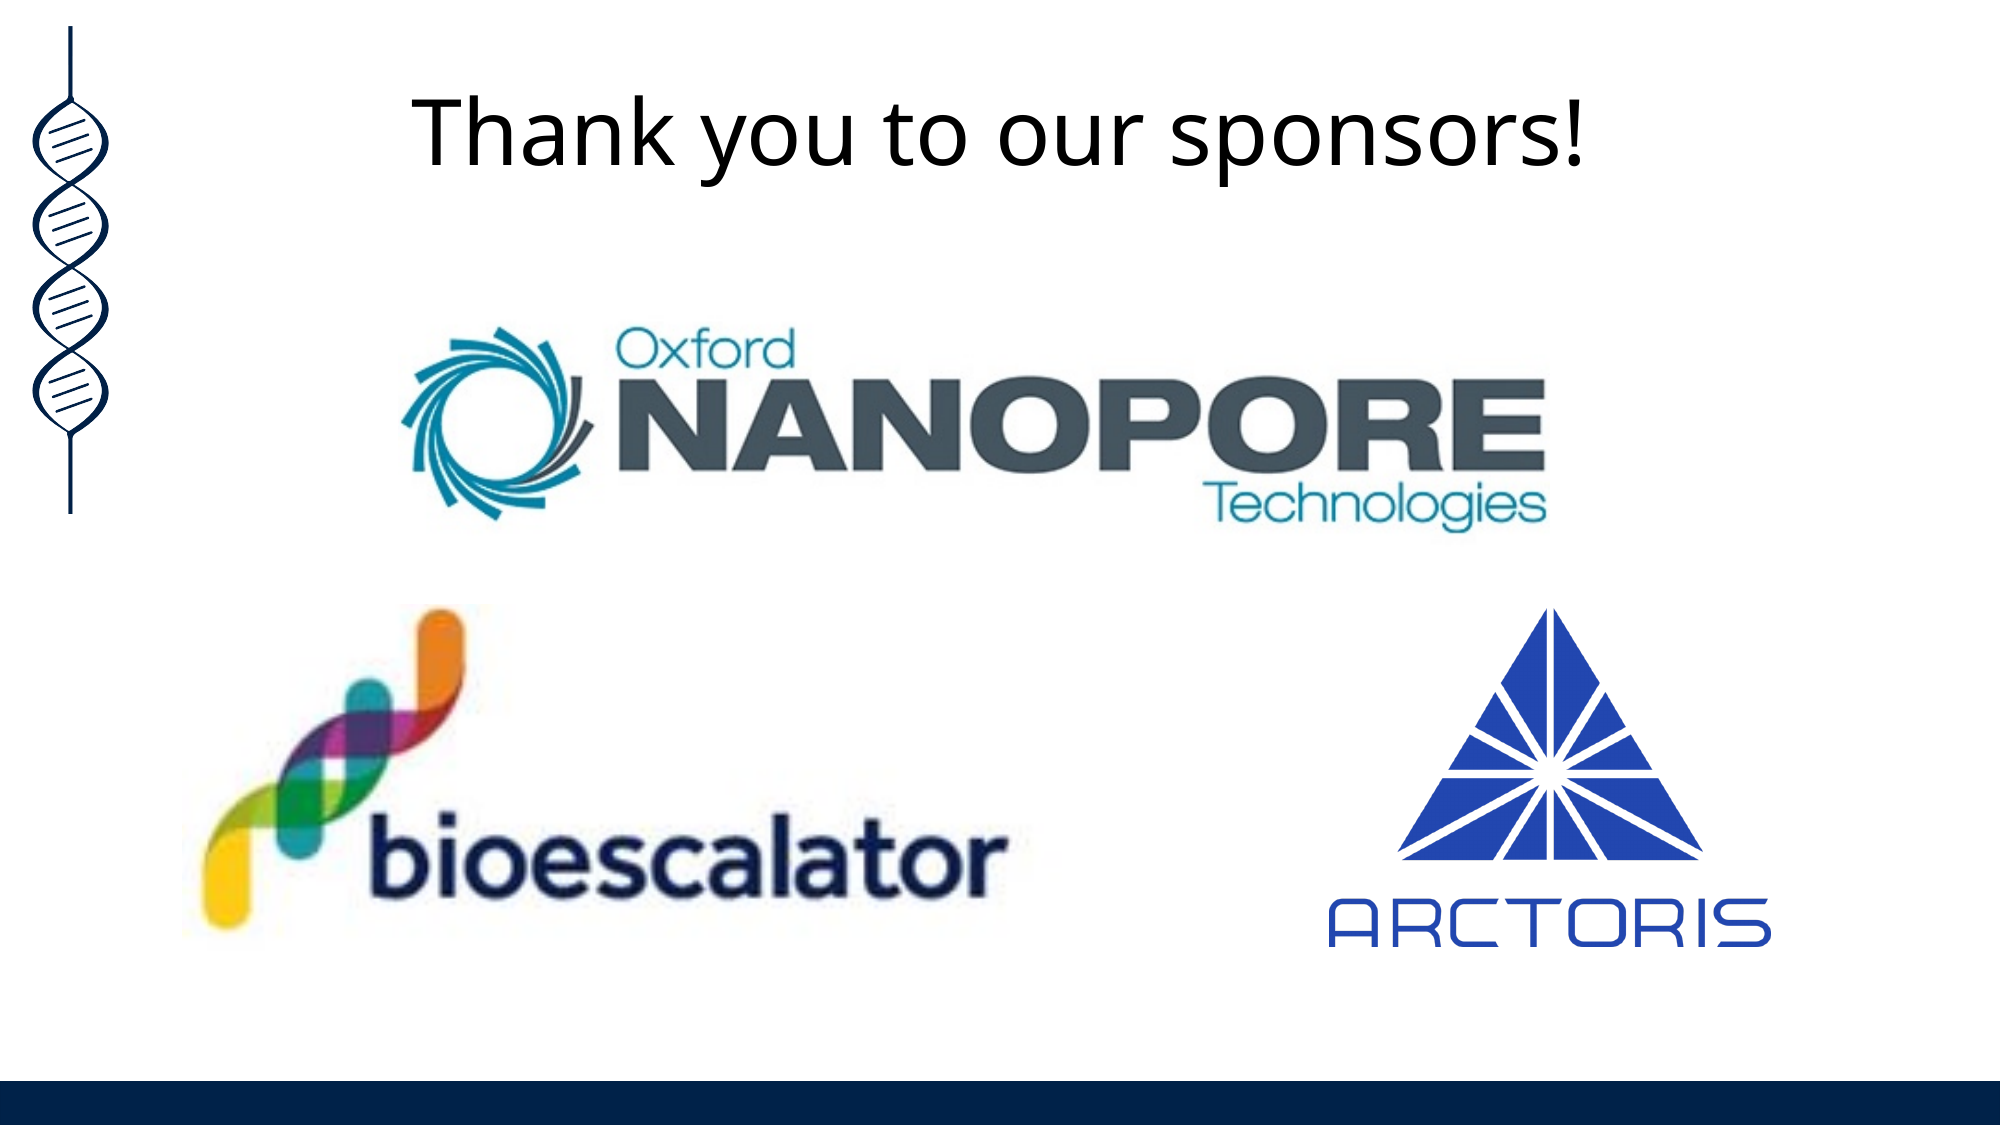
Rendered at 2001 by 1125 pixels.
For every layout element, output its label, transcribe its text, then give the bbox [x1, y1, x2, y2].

picture [182, 604, 1068, 951]
picture [398, 296, 1550, 563]
title Thank you to our sponsors! [137, 27, 1863, 245]
picture [32, 26, 116, 514]
picture [1329, 608, 1771, 947]
text_box [0, 1081, 2000, 1125]
